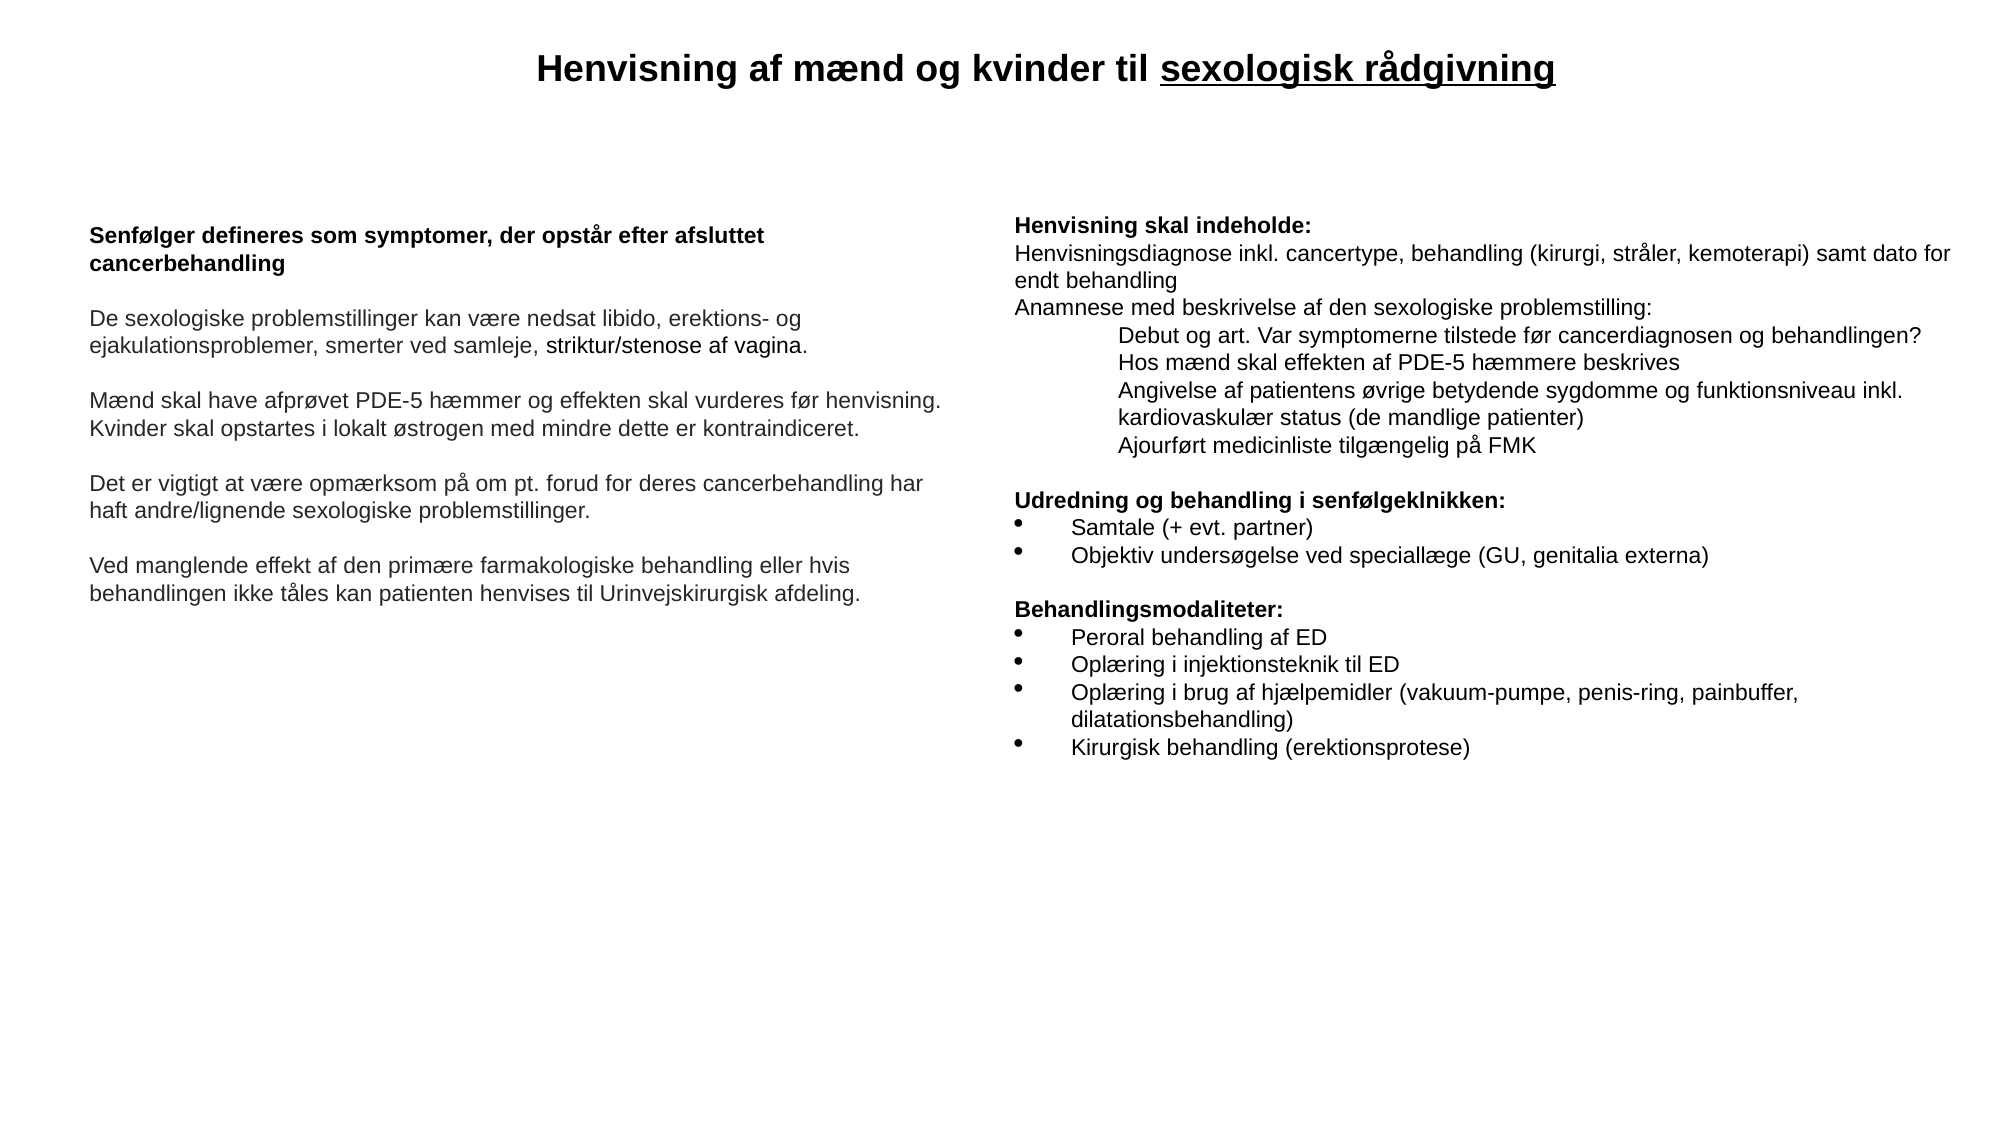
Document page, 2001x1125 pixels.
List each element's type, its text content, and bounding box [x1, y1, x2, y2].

text_box Senfølger defineres som symptomer, der opstår efter afsluttet cancerbehandling De sexologiske problemstillinger kan være nedsat libido, erektions- og ejakulationsproblemer, smerter ved samleje, striktur/stenose af vagina. Mænd skal have afprøvet PDE-5 hæmmer og effekten skal vurderes før henvisning. Kvinder skal opstartes i lokalt østrogen med mindre dette er kontraindiceret. Det er vigtigt at være opmærksom på om pt. forud for deres cancerbehandling har haft andre/lignende sexologiske problemstillinger. Ved manglende effekt af den primære farmakologiske behandling eller hvis behandlingen ikke tåles kan patienten henvises til Urinvejskirurgisk afdeling. [74, 186, 959, 668]
text_box Henvisning af mænd og kvinder til sexologisk rådgivning [521, 36, 1572, 142]
text_box Henvisning skal indeholde: Henvisningsdiagnose inkl. cancertype, behandling (kirurgi, stråler, kemoterapi) samt dato for endt behandling Anamnese med beskrivelse af den sexologiske problemstilling: Debut og art. Var symptomerne tilstede før cancerdiagnosen og behandlingen? Hos mænd skal effekten af PDE-5 hæmmere beskrives Angivelse af patientens øvrige betydende sygdomme og funktionsniveau inkl. kardiovaskulær status (de mandlige patienter) Ajourført medicinliste tilgængelig på FMK Udredning og behandling i senfølgeklnikken: Samtale (+ evt. partner) Objektiv undersøgelse ved speciallæge (GU, genitalia externa) Behandlingsmodaliteter: Peroral behandling af ED Oplæring i injektionsteknik til ED Oplæring i brug af hjælpemidler (vakuum-pumpe, penis-ring, painbuffer, dilatationsbehandling) Kirurgisk behandling (erektionsprotese) [999, 203, 2000, 795]
